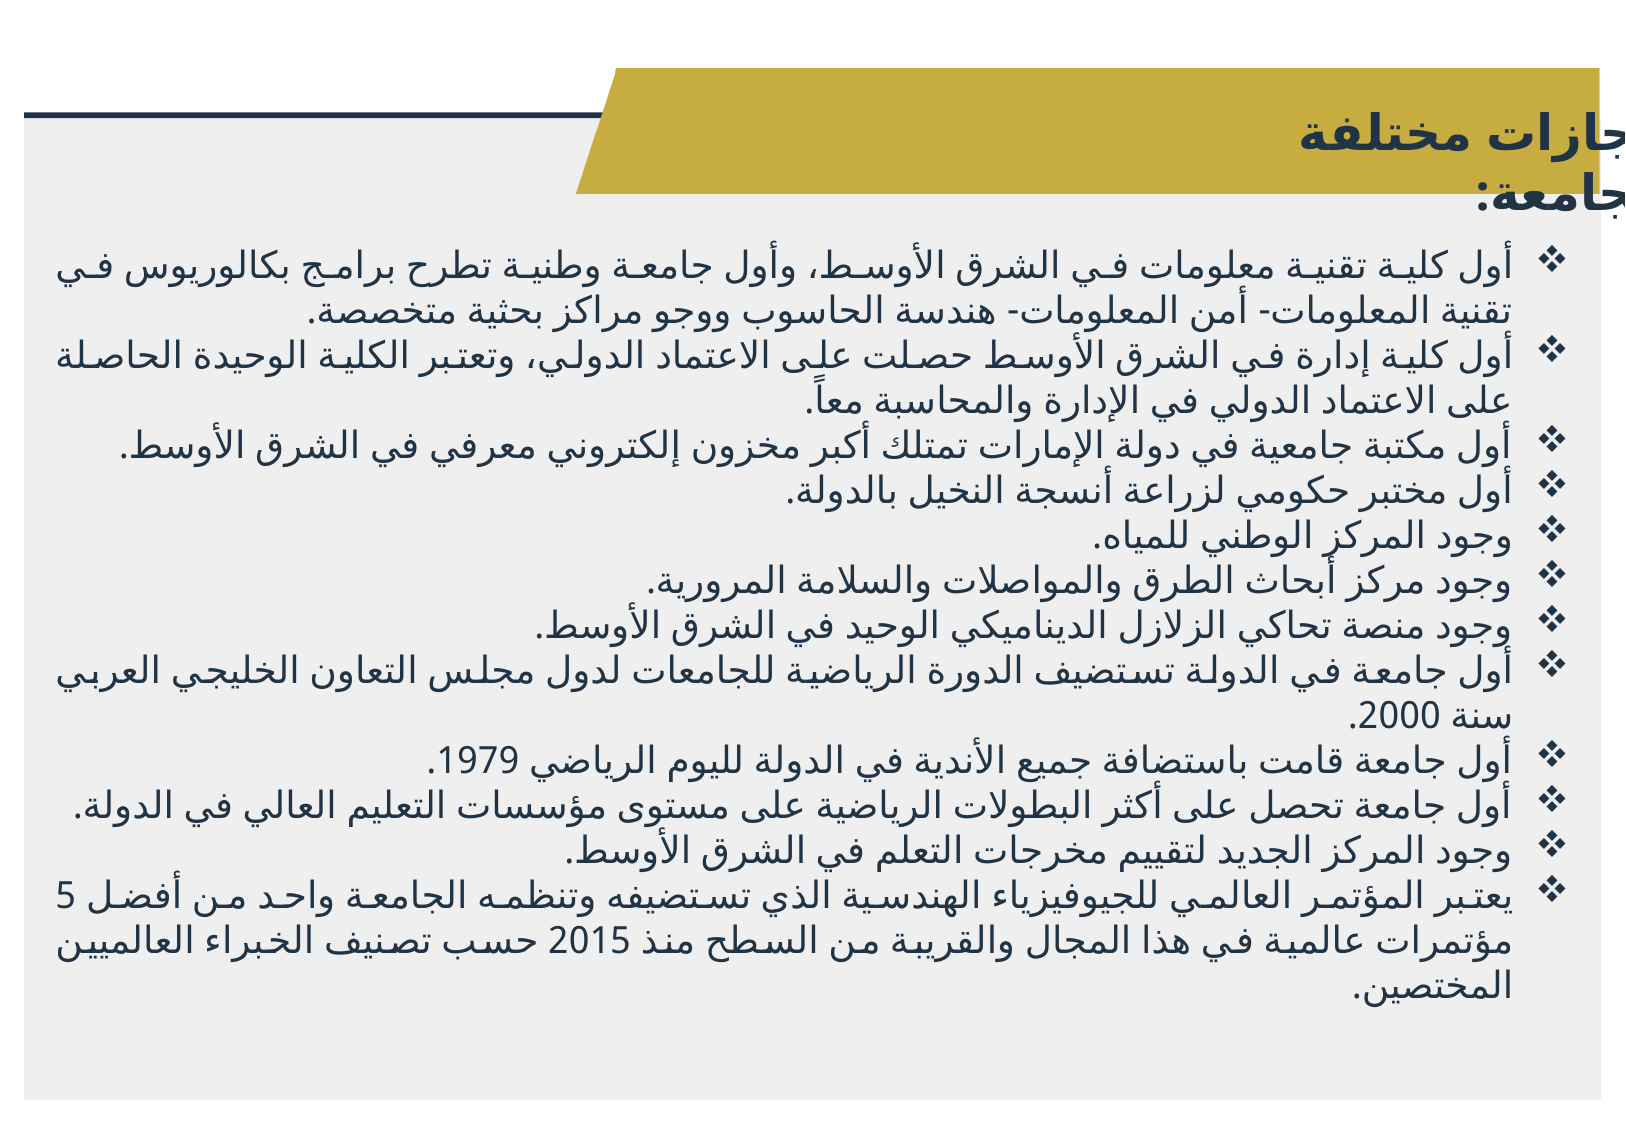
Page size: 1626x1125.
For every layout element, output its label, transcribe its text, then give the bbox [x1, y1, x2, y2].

text_box [22, 110, 568, 119]
text_box إنجازات مختلفة للجامعة: [1606, 93, 1625, 169]
picture [23, 68, 1602, 1101]
